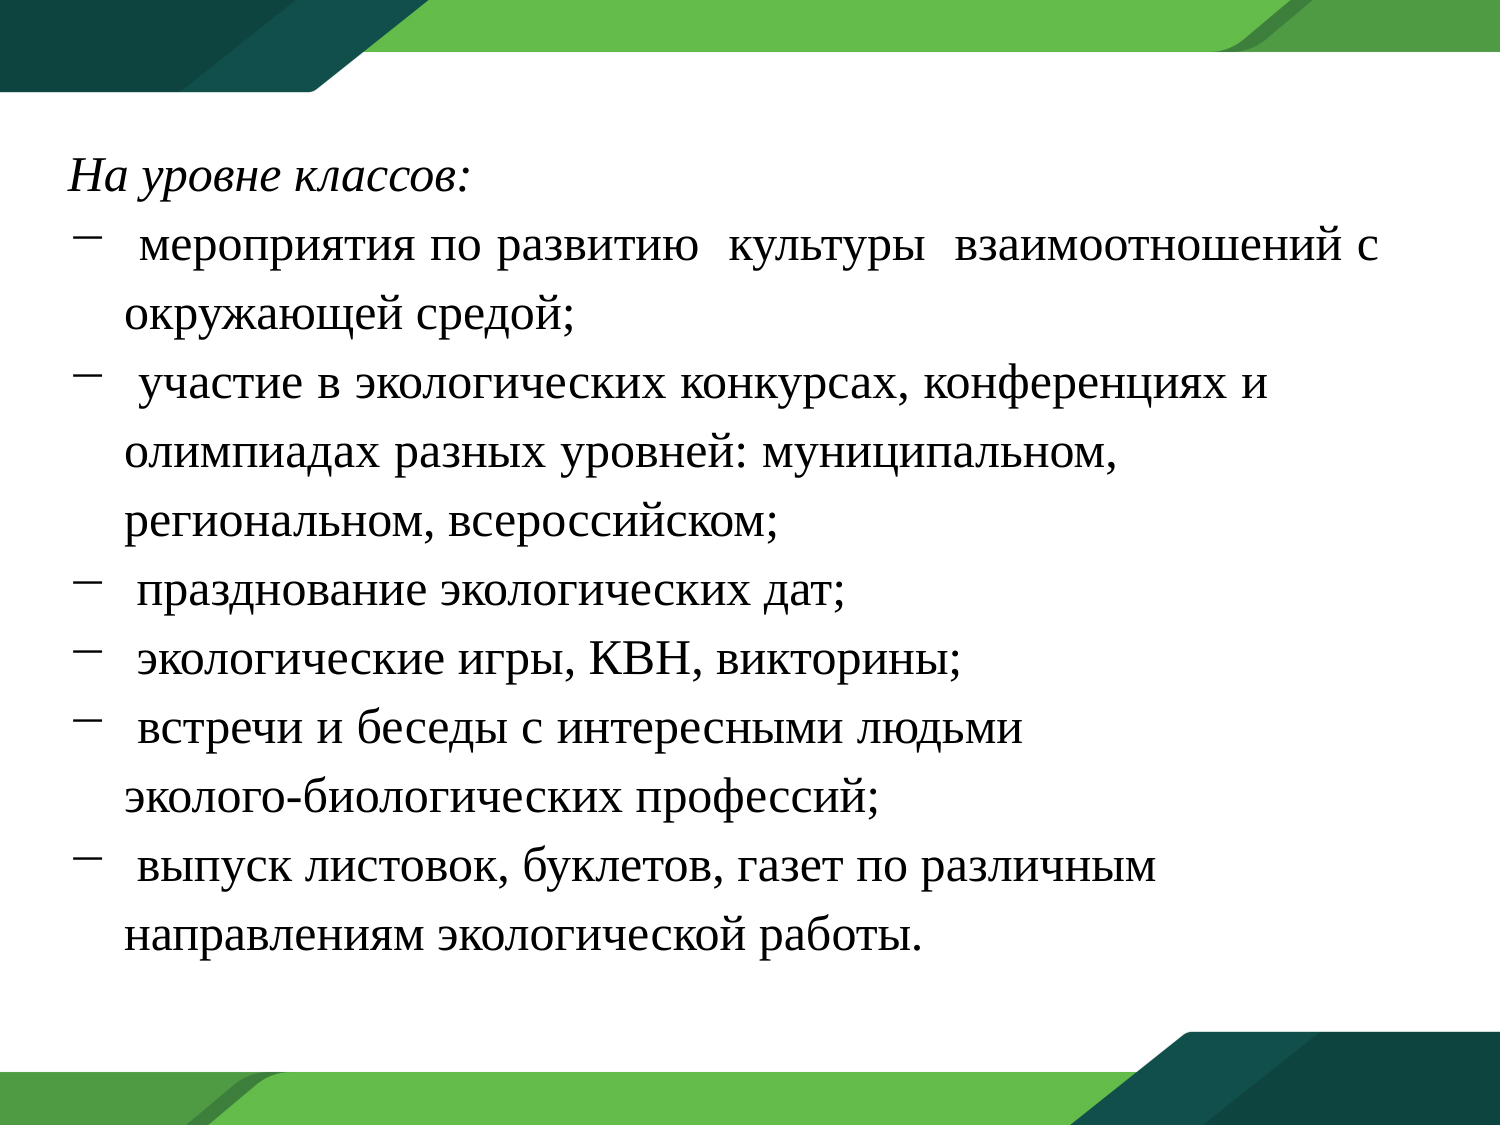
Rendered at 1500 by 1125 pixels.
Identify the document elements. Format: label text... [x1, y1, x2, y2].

picture [0, 0, 1500, 1125]
text_box На уровне классов: мероприятия по развитию культуры взаимоотношений с окружающей средой; участие в экологических конкурсах, конференциях и олимпиадах разных уровней: муниципальном, региональном, всероссийском; празднование экологических дат; экологические игры, КВН, викторины; встречи и беседы с интересными людьми эколого-биологических профессий; выпуск листовок, буклетов, газет по различным направлениям экологической работы. [53, 125, 1424, 968]
